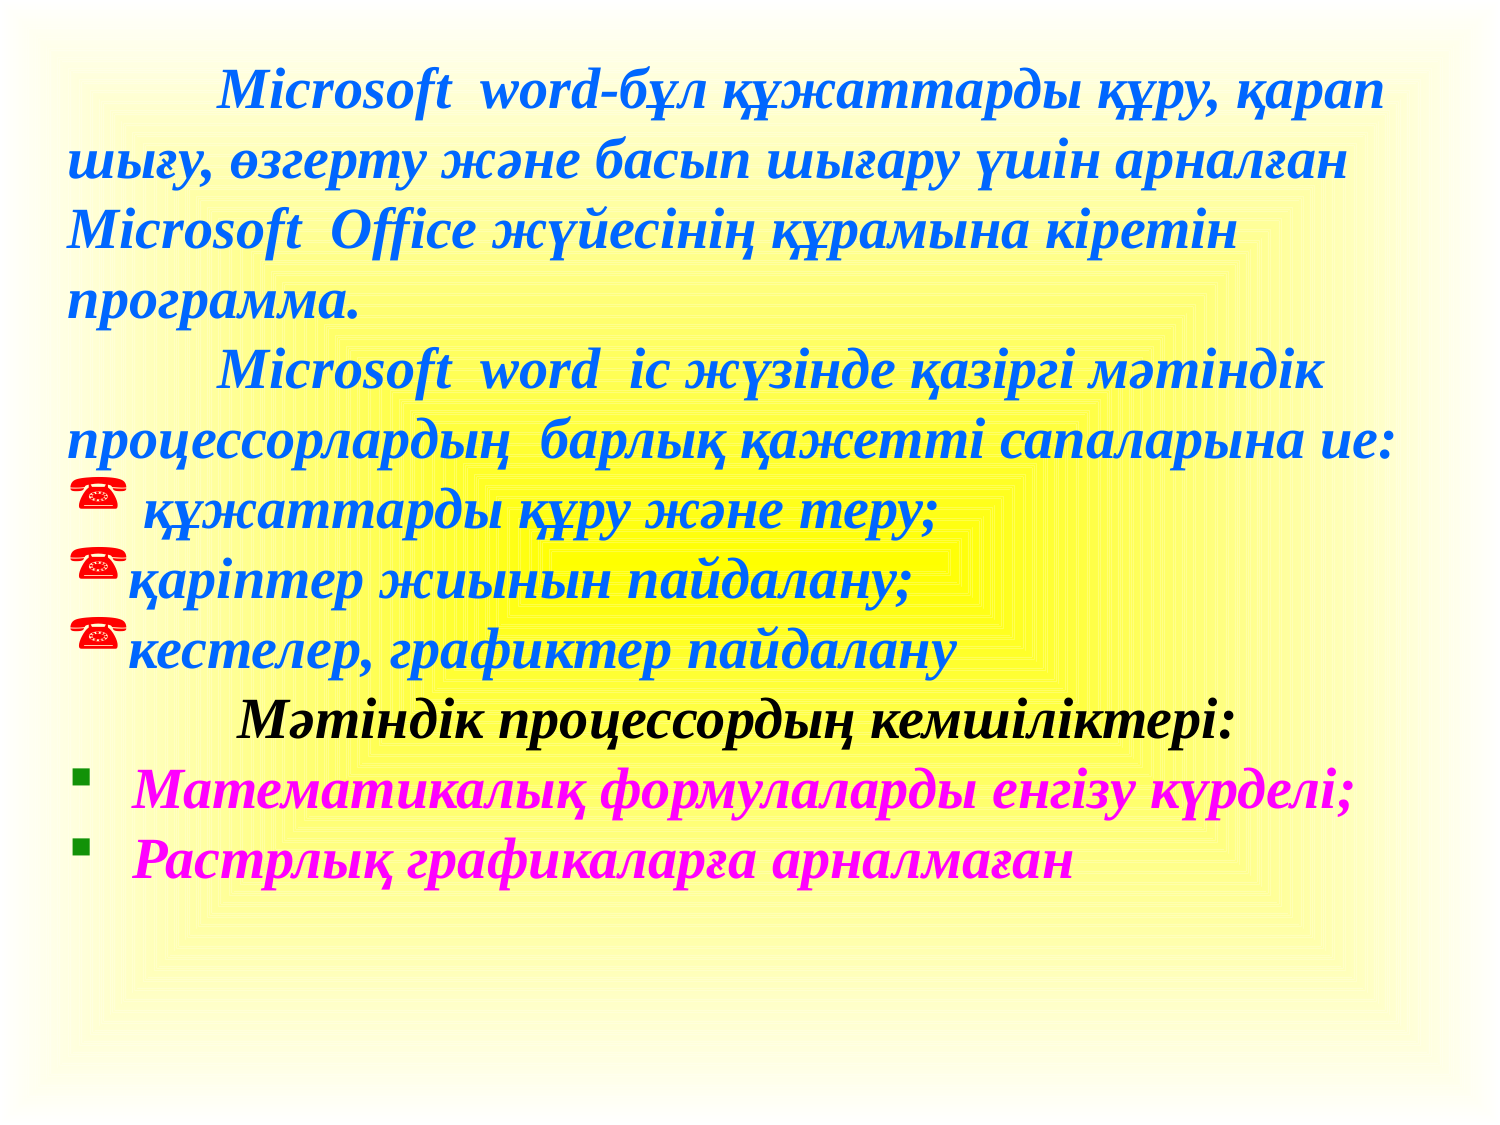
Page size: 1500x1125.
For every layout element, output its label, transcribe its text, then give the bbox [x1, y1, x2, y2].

text_box Microsoft word-бұл құжаттарды құру, қарап шығу, өзгерту және басып шығару үшін арналған Microsoft Office жүйесінің құрамына кіретін программа. Microsoft word іс жүзінде қазіргі мәтіндік процессорлардың барлық қажетті сапаларына ие: құжаттарды құру және теру; қаріптер жиынын пайдалану; кестелер, графиктер пайдалану Мәтіндік процессордың кемшіліктері: Математикалық формулаларды енгізу күрделі; Растрлық графикаларға арналмаған [53, 42, 1424, 898]
